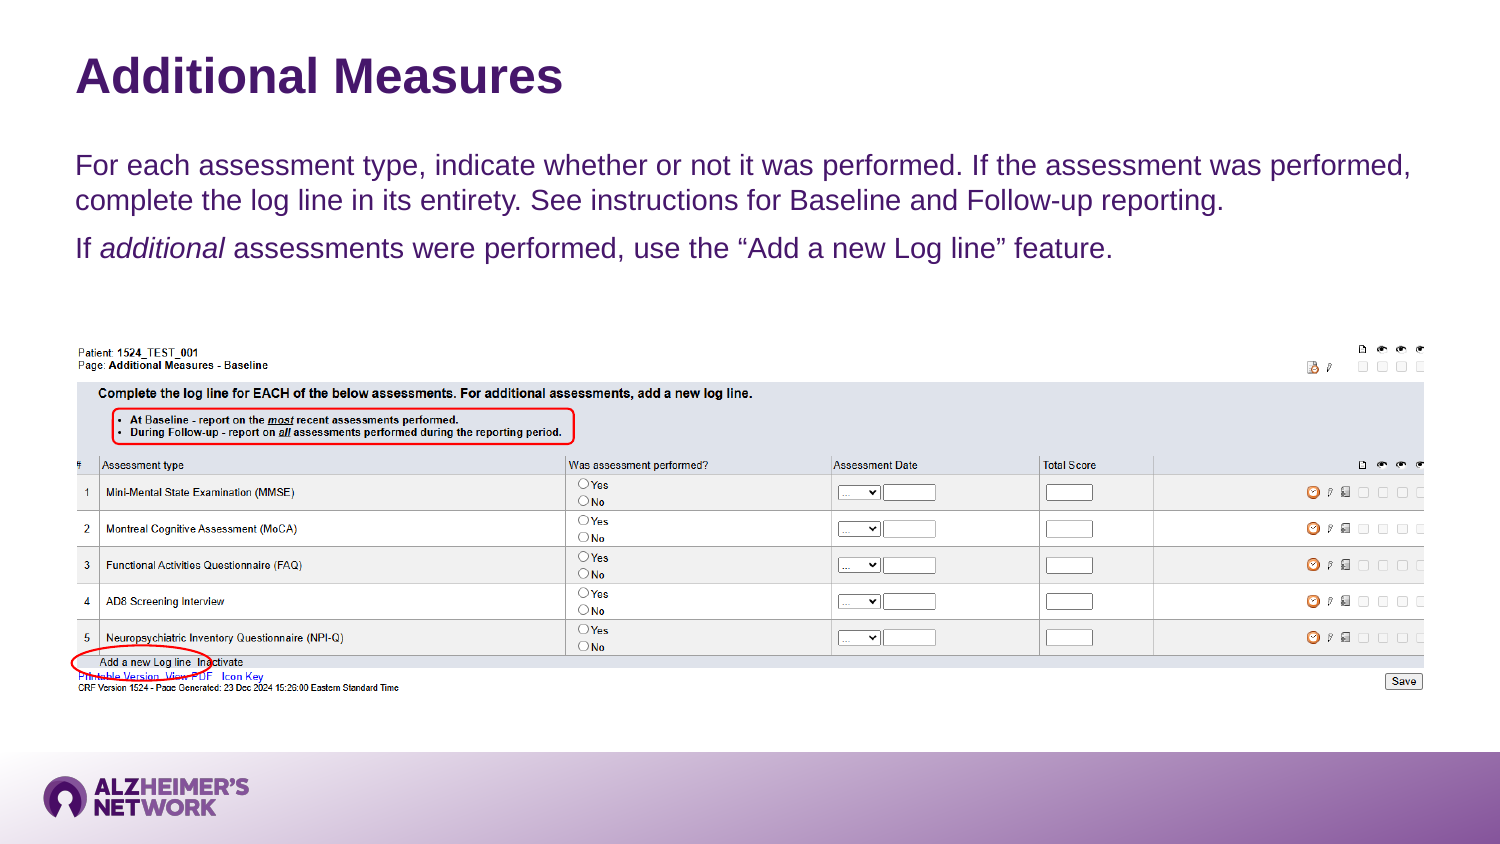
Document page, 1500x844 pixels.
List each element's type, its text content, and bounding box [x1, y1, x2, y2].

list For each assessment type, indicate whether or not it was performed. If the assessment was performed, complete the log line in its entirety. See instructions for Baseline and Follow-up reporting. If additional assessments were performed, use the “Add a new Log line” feature. [75, 146, 1437, 298]
list Additional Measures [75, 50, 800, 133]
text_box [70, 657, 74, 669]
picture [35, 768, 258, 829]
picture [74, 329, 1425, 712]
